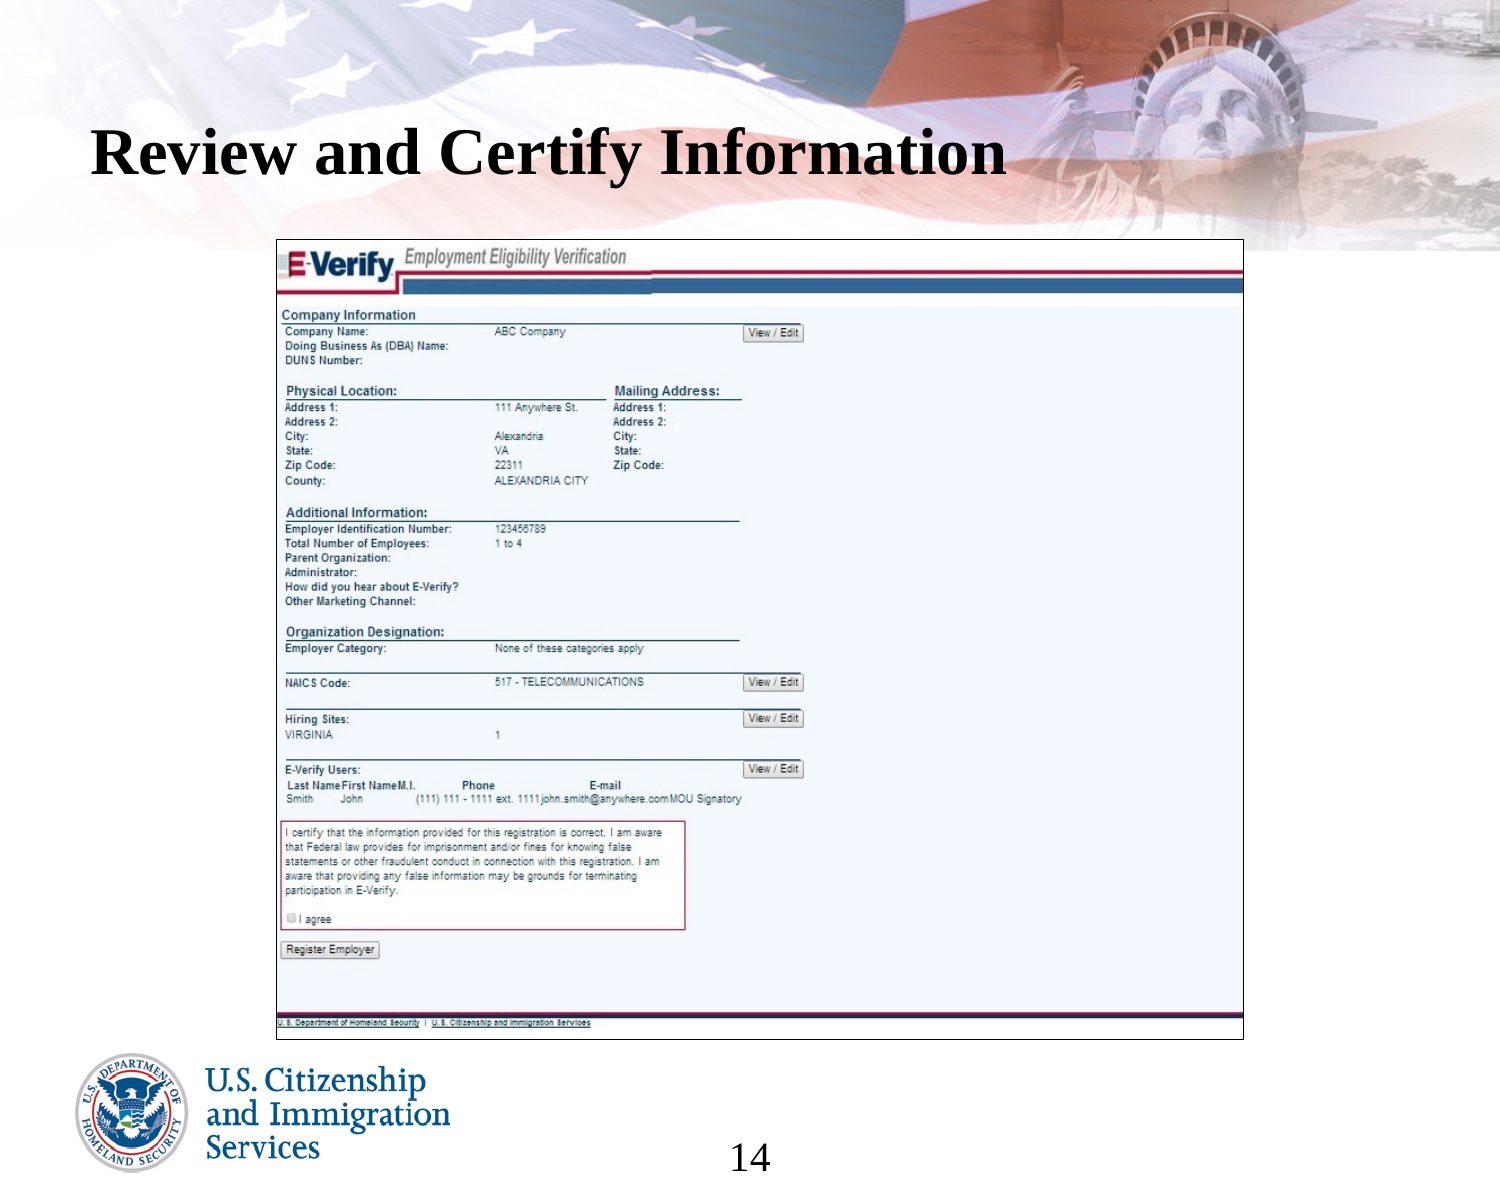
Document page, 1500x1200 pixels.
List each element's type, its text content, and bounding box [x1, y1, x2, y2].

picture [75, 1053, 450, 1173]
title Review and Certify Information [75, 48, 1425, 249]
picture [0, 0, 1500, 1041]
